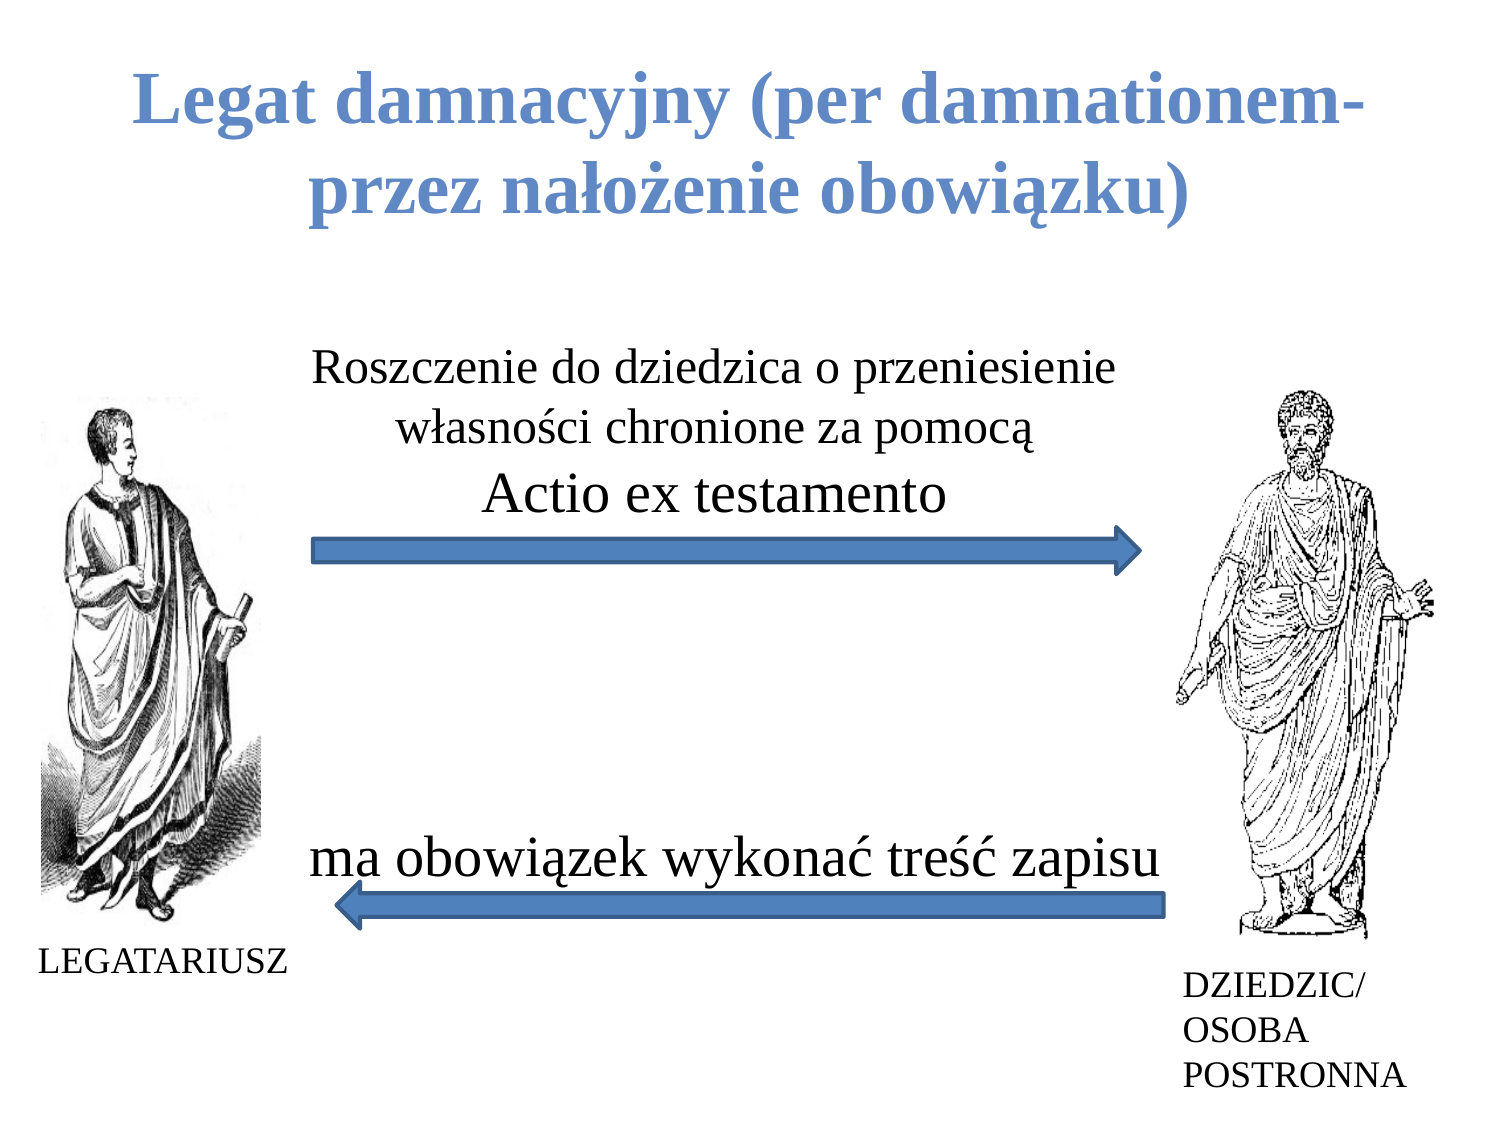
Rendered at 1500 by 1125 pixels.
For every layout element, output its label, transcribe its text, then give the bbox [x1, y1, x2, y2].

text_box [312, 532, 1140, 575]
picture [1163, 373, 1446, 953]
text_box Roszczenie do dziedzica o przeniesienie własności chronione za pomocą Actio ex testamento [289, 326, 1140, 532]
text_box [336, 896, 1157, 929]
text_box LEGATARIUSZ [30, 928, 307, 989]
title Legat damnacyjny (per damnationem- przez nałożenie obowiązku) [74, 44, 1426, 234]
picture [40, 396, 261, 929]
text_box DZIEDZIC/OSOBA POSTRONNA [1175, 952, 1471, 1103]
text_box ma obowiązek wykonać treść zapisu [302, 810, 1157, 896]
